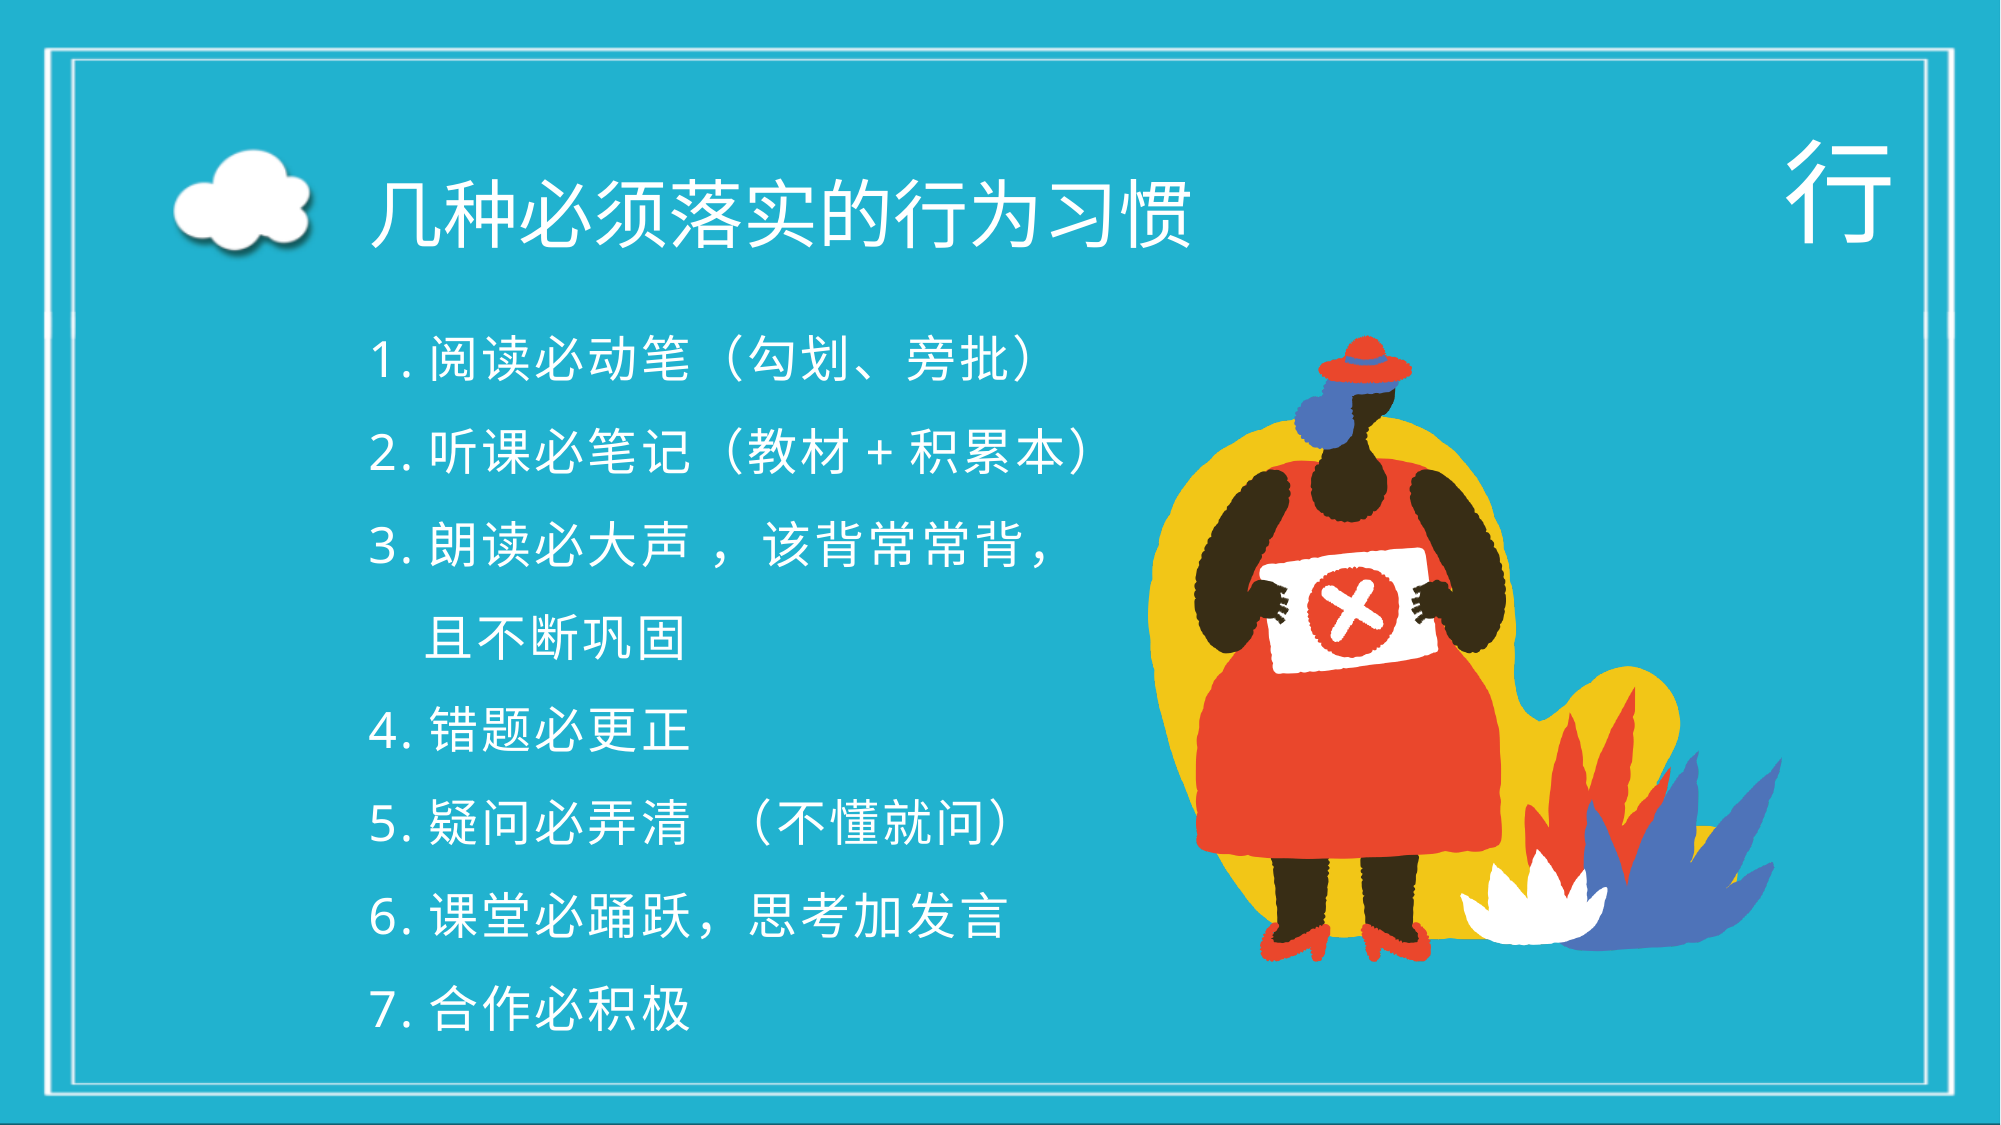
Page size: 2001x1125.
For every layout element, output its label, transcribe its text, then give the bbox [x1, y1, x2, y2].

text_box 几种必须落实的行为习惯 [353, 160, 1517, 266]
picture [0, 0, 2001, 1125]
list 1.阅读必动笔（勾划、旁批） 2.听课必笔记（教材+积累本） 3.朗读必大声 ，该背常常背， 且不断巩固 4.错题必更正 5.疑问必弄清 （不懂就问） 6.课堂必踊跃，思考加发言 7.合作必积极 [353, 308, 1173, 683]
text_box 行 [1768, 115, 1912, 265]
